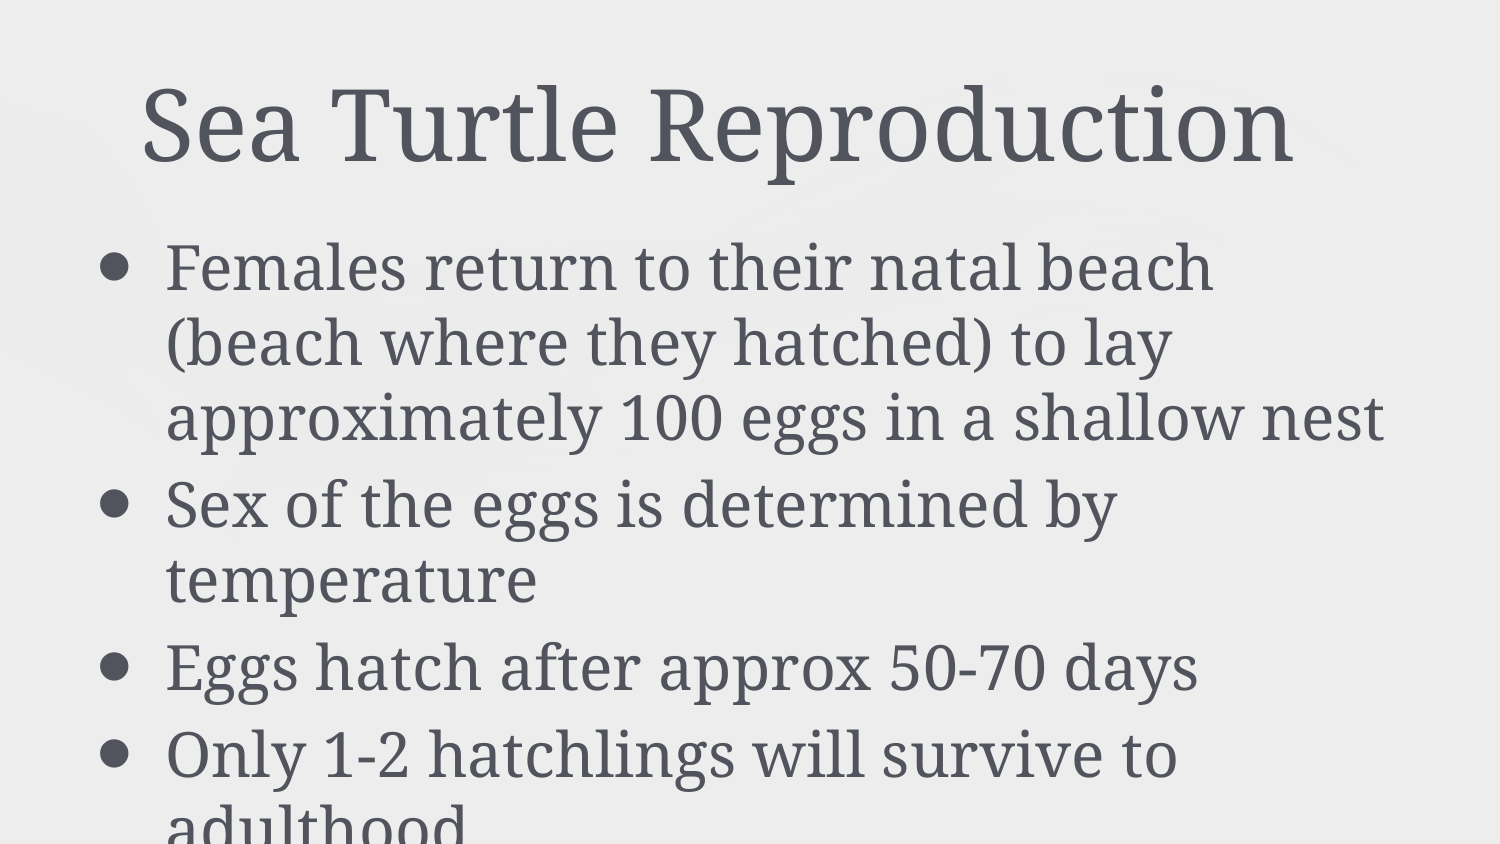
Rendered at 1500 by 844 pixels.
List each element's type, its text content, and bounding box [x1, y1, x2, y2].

list Females return to their natal beach (beach where they hatched) to lay approximately 100 eggs in a shallow nest Sex of the eggs is determined by temperature Eggs hatch after approx 50-70 days Only 1-2 hatchlings will survive to adulthood [75, 212, 1425, 808]
title Sea Turtle Reproduction [75, 25, 1425, 197]
